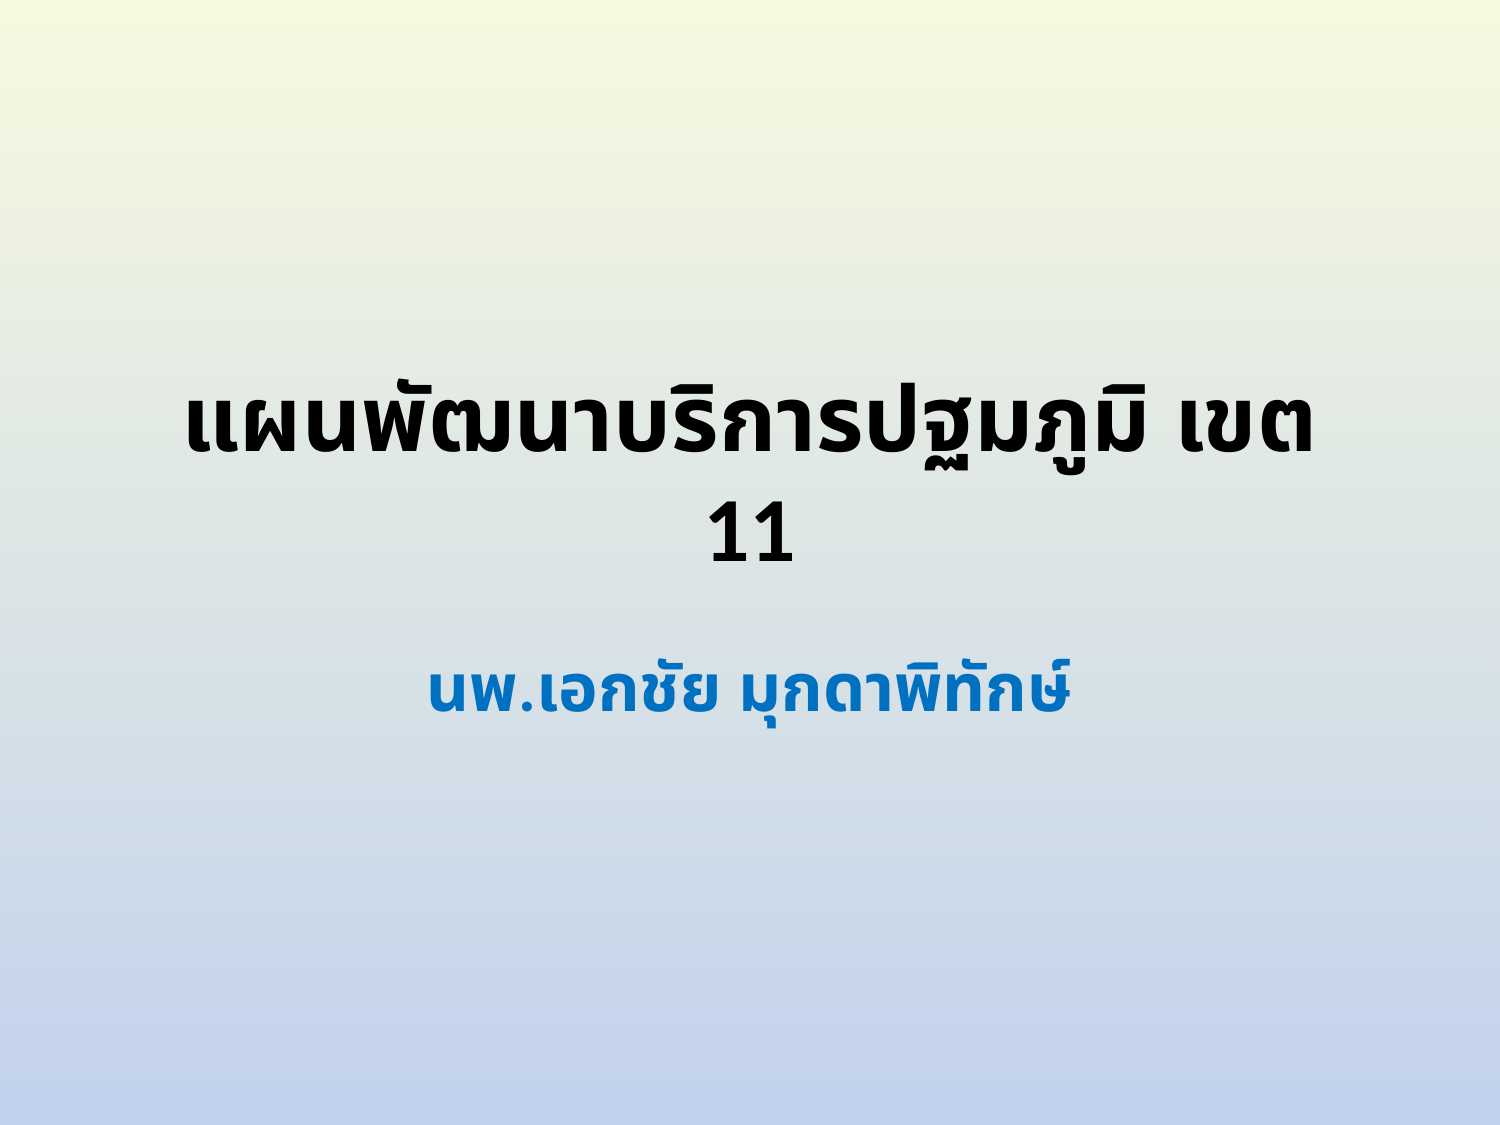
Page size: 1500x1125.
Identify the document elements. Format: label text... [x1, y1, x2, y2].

subtitle นพ.เอกชัย มุกดาพิทักษ์ [225, 637, 1275, 925]
title แผนพัฒนาบริการปฐมภูมิ เขต 11 [112, 349, 1388, 591]
